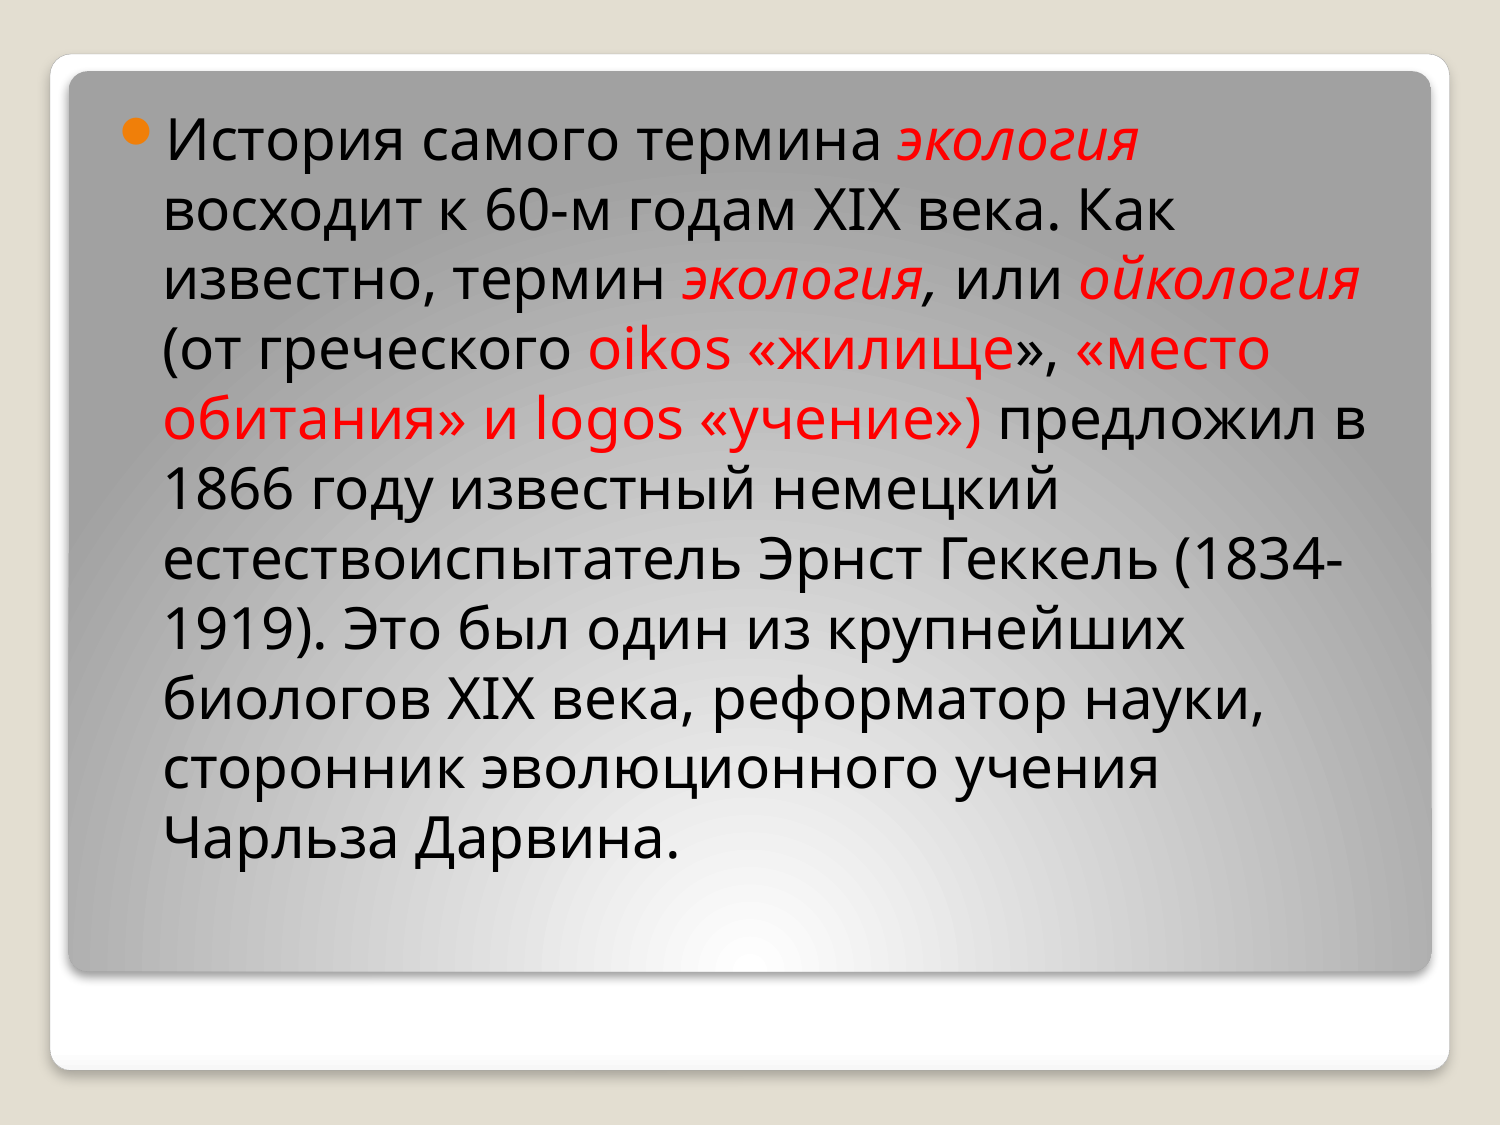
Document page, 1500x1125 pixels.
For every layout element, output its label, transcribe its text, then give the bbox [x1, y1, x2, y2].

list История самого термина экология восходит к 60-м годам XIX века. Как известно, термин экология, или ойкология (от греческого oikos «жилище», «место обитания» и logos «учение») предложил в 1866 году известный немецкий естествоиспытатель Эрнст Геккель (1834-1919). Это был один из крупнейших биологов XIX века, реформатор науки, сторонник эволюционного учения Чарльза Дарвина. [88, 86, 1425, 988]
